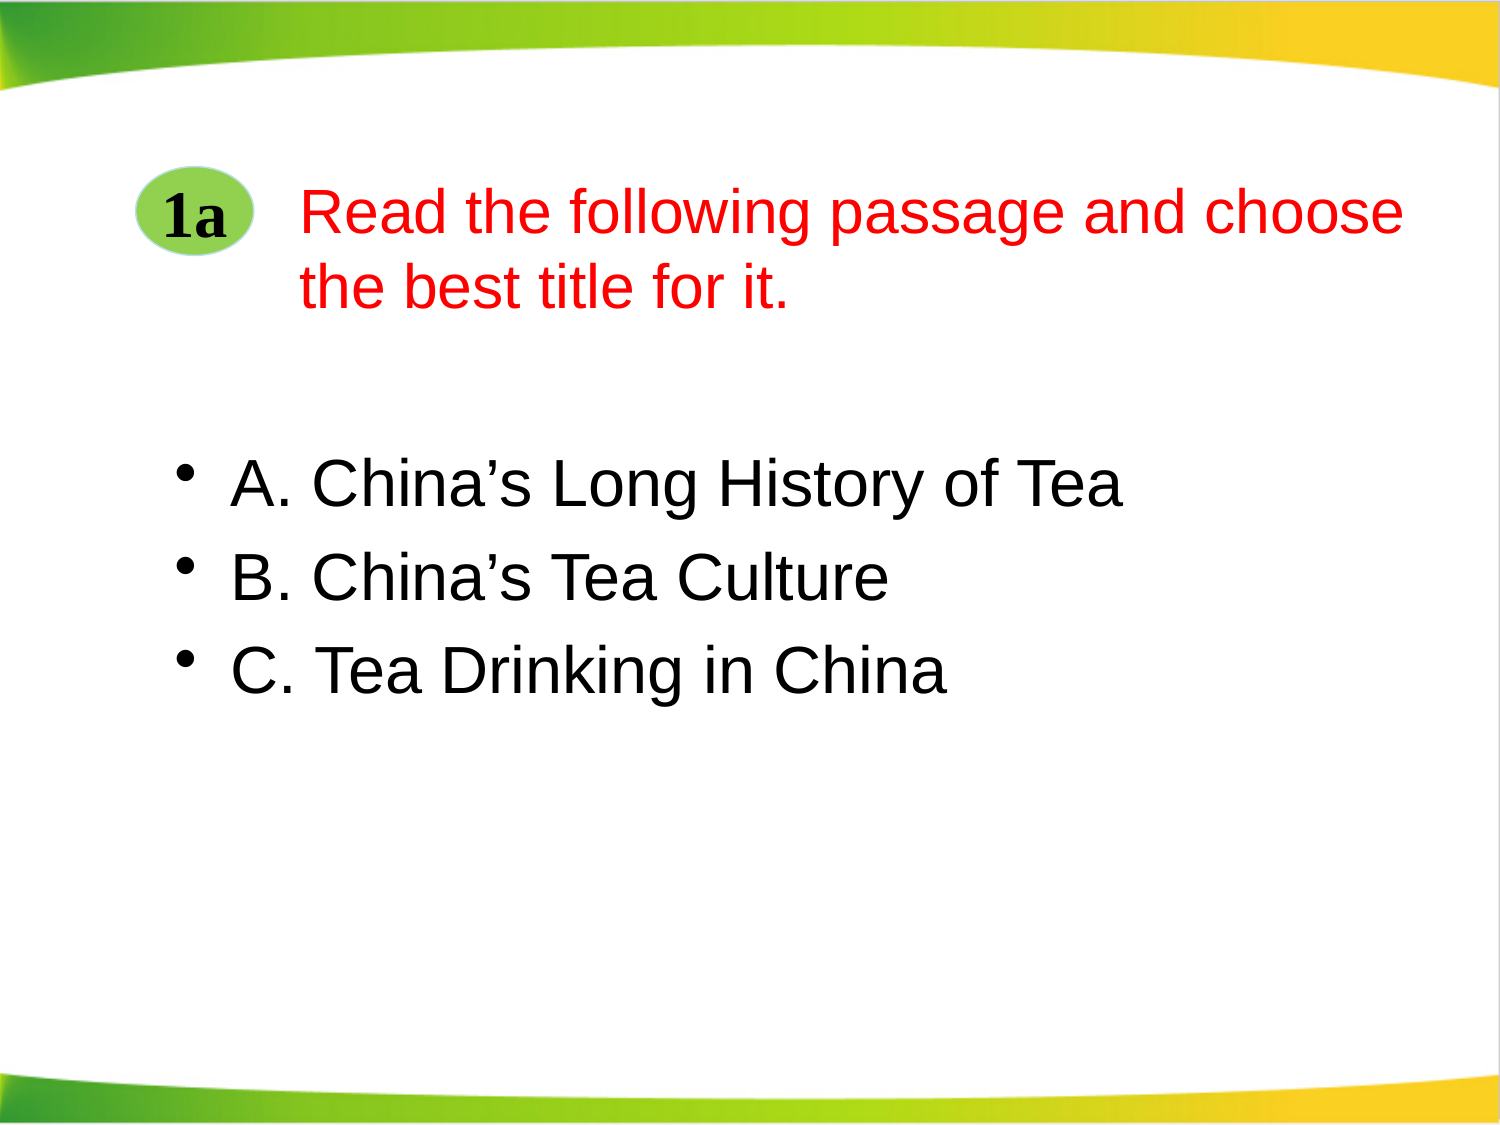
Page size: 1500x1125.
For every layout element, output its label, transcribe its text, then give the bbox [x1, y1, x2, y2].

title Read the following passage and choose the best title for it. [128, 152, 1479, 340]
picture [0, 0, 1500, 1125]
list A. China’s Long History of Tea B. China’s Tea Culture C. Tea Drinking in China [159, 432, 1284, 946]
text_box 1a [135, 166, 254, 256]
